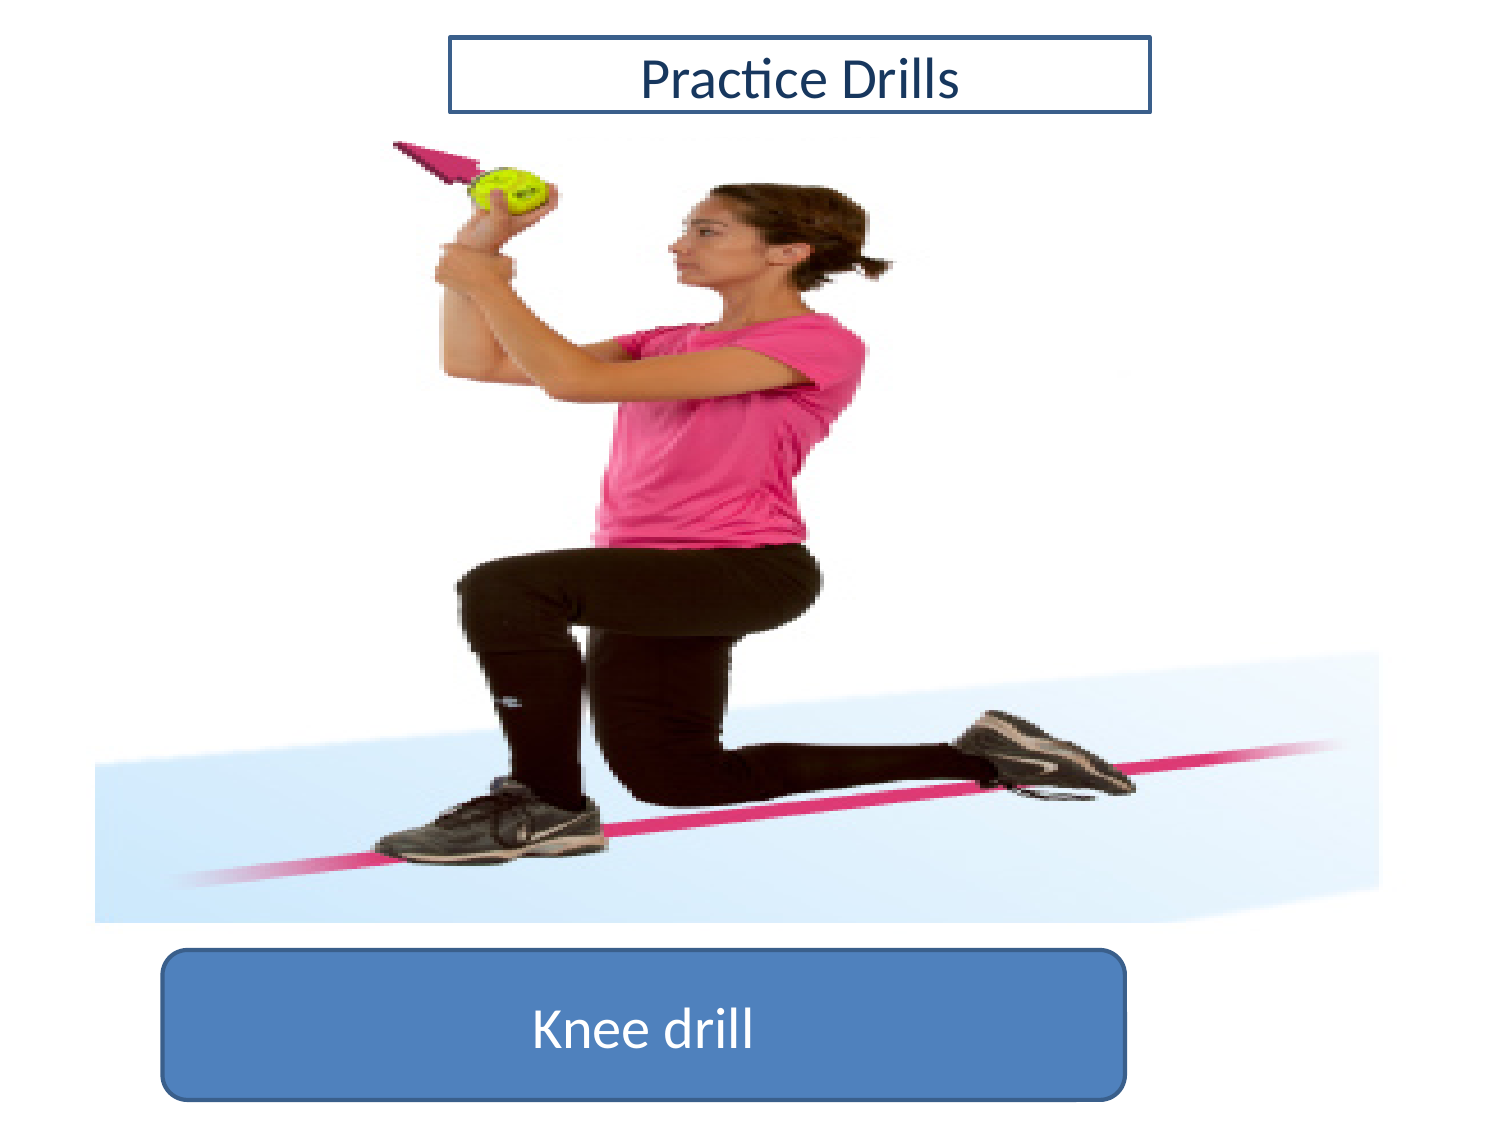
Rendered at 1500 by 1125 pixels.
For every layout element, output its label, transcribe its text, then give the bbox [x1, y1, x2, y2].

text_box Knee drill [160, 958, 1128, 1103]
picture [49, 137, 1426, 951]
text_box Practice Drills [448, 35, 1152, 114]
